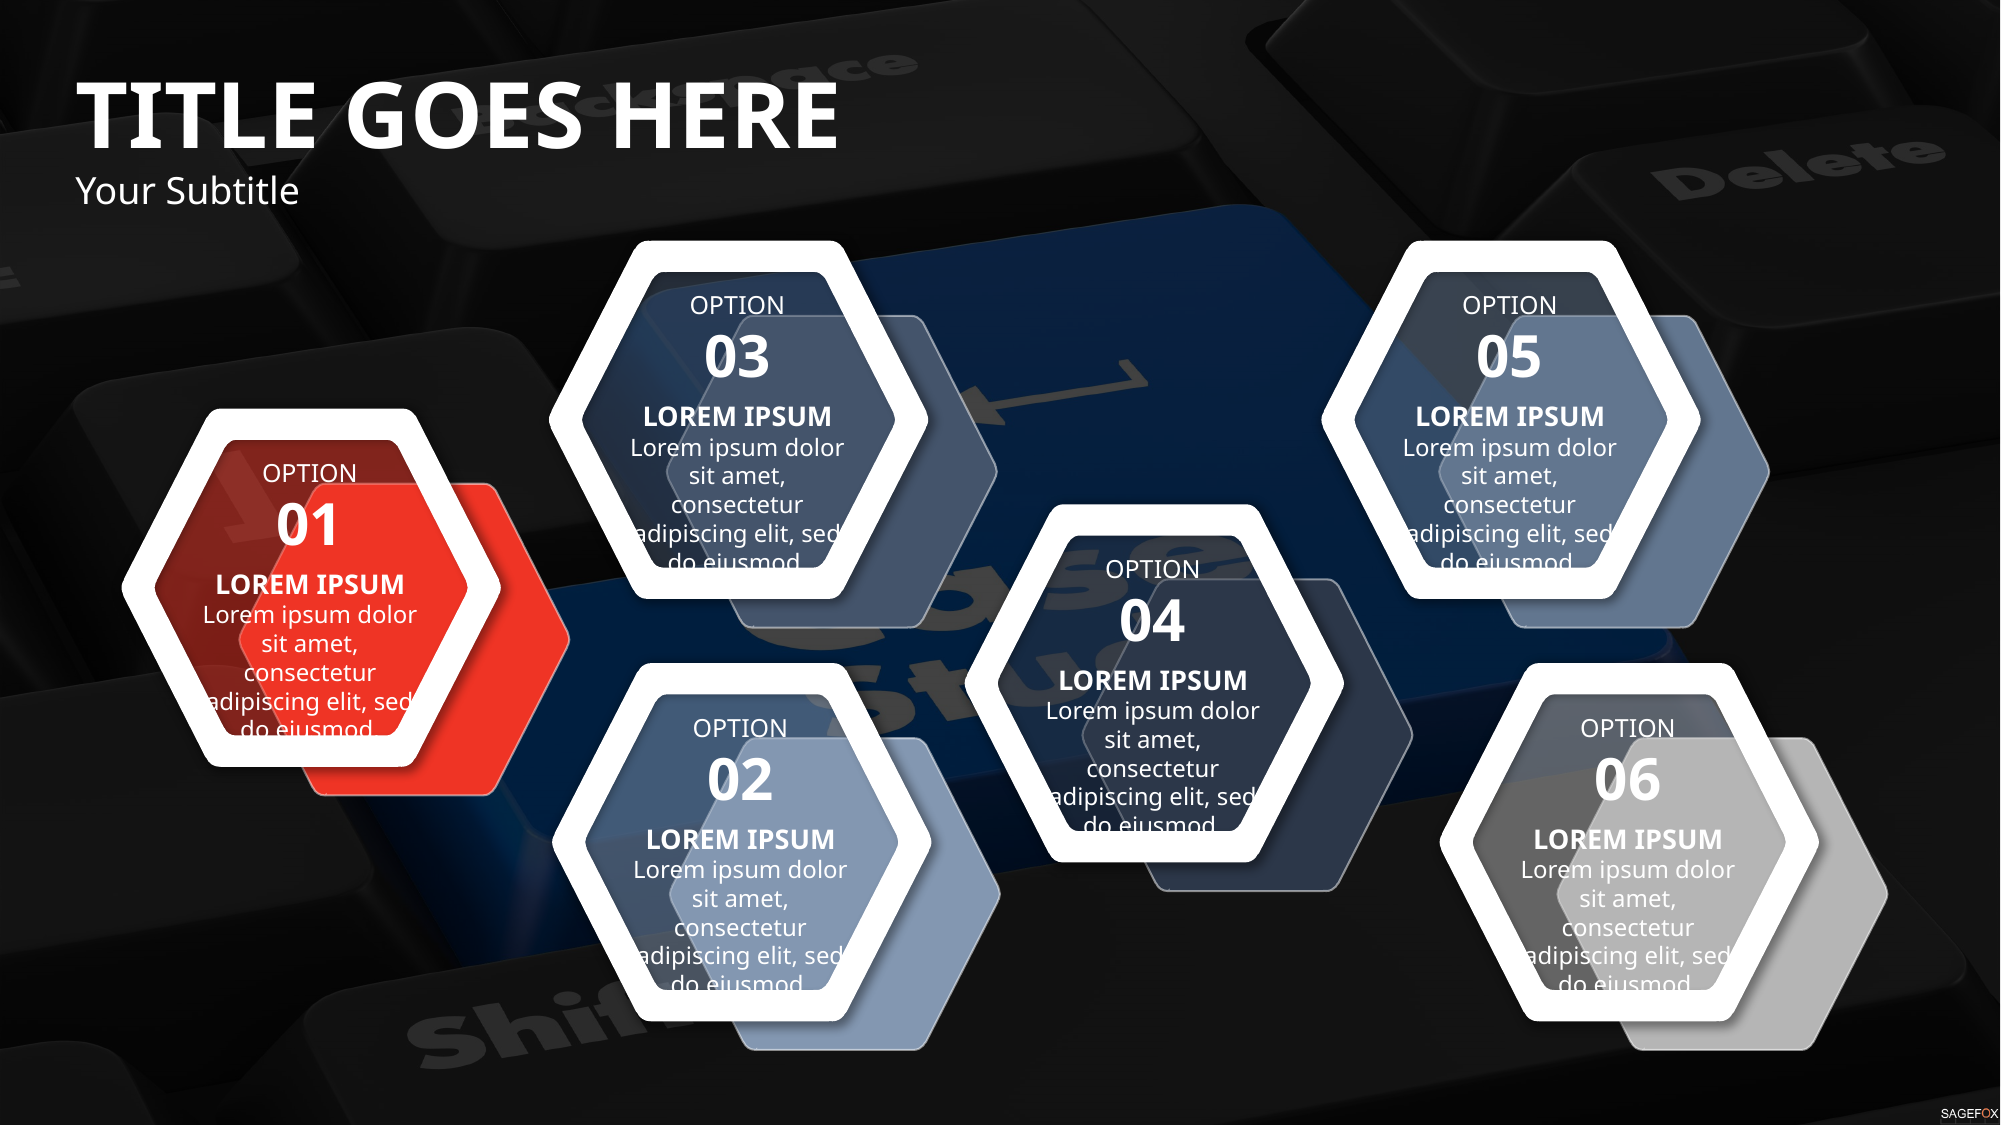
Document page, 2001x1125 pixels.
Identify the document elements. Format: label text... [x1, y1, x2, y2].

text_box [121, 408, 501, 767]
text_box TITLE GOES HERE Your Subtitle [60, 49, 1036, 220]
text_box [1506, 331, 1771, 629]
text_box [548, 240, 929, 599]
text_box [307, 498, 571, 797]
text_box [1439, 663, 1819, 1022]
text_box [552, 663, 932, 1022]
text_box [1150, 599, 1414, 893]
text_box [964, 504, 1344, 863]
text_box [1626, 753, 1889, 1052]
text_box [1321, 240, 1701, 599]
picture [0, 0, 2001, 1125]
text_box [738, 754, 1001, 1052]
text_box [734, 332, 998, 629]
